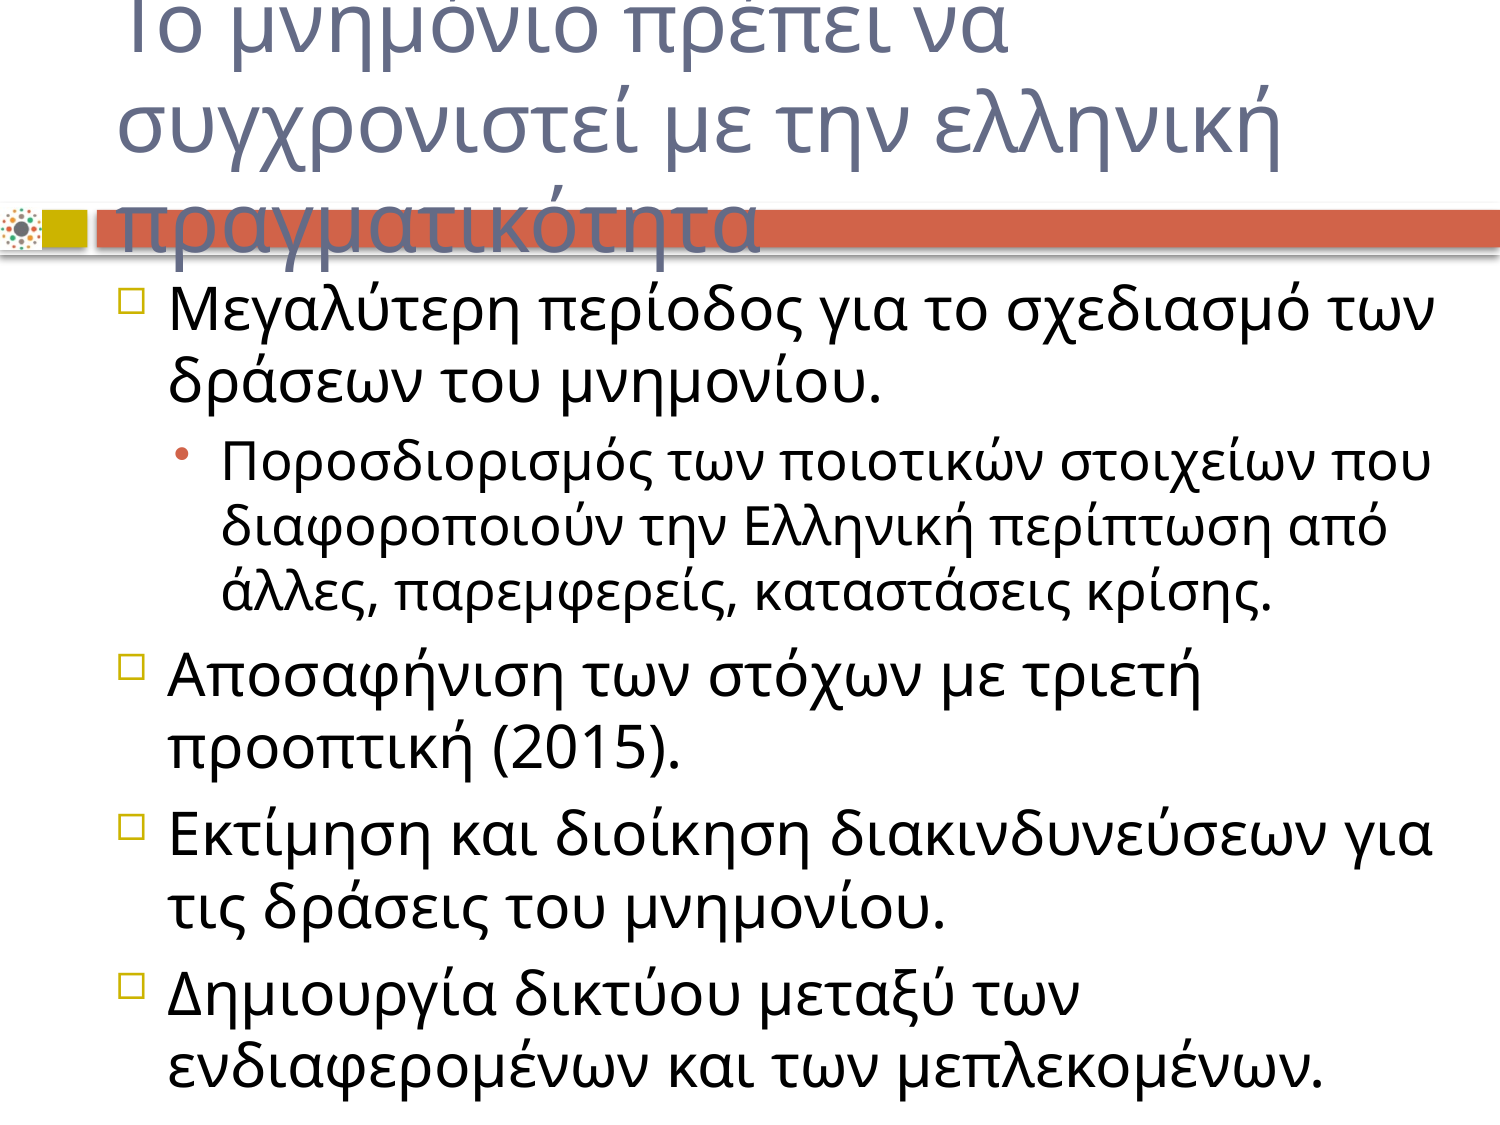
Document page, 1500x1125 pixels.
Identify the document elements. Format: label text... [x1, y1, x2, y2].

title Το μνημόνιο πρέπει να συγχρονιστεί με την ελληνική πραγματικότητα [100, 37, 1439, 201]
list Mεγαλύτερη περίοδος για το σχεδιασμό των δράσεων του μνημονίου. Ποροσδιορισμός των ποιοτικών στοιχείων που διαφοροποιούν την Ελληνική περίπτωση από άλλες, παρεμφερείς, καταστάσεις κρίσης. Αποσαφήνιση των στόχων με τριετή προοπτική (2015). Εκτίμηση και διοίκηση διακινδυνεύσεων για τις δράσεις του μνημονίου. Δημιουργία δικτύου μεταξύ των ενδιαφερομένων και των μεπλεκομένων. [100, 262, 1460, 1048]
picture [0, 207, 42, 251]
